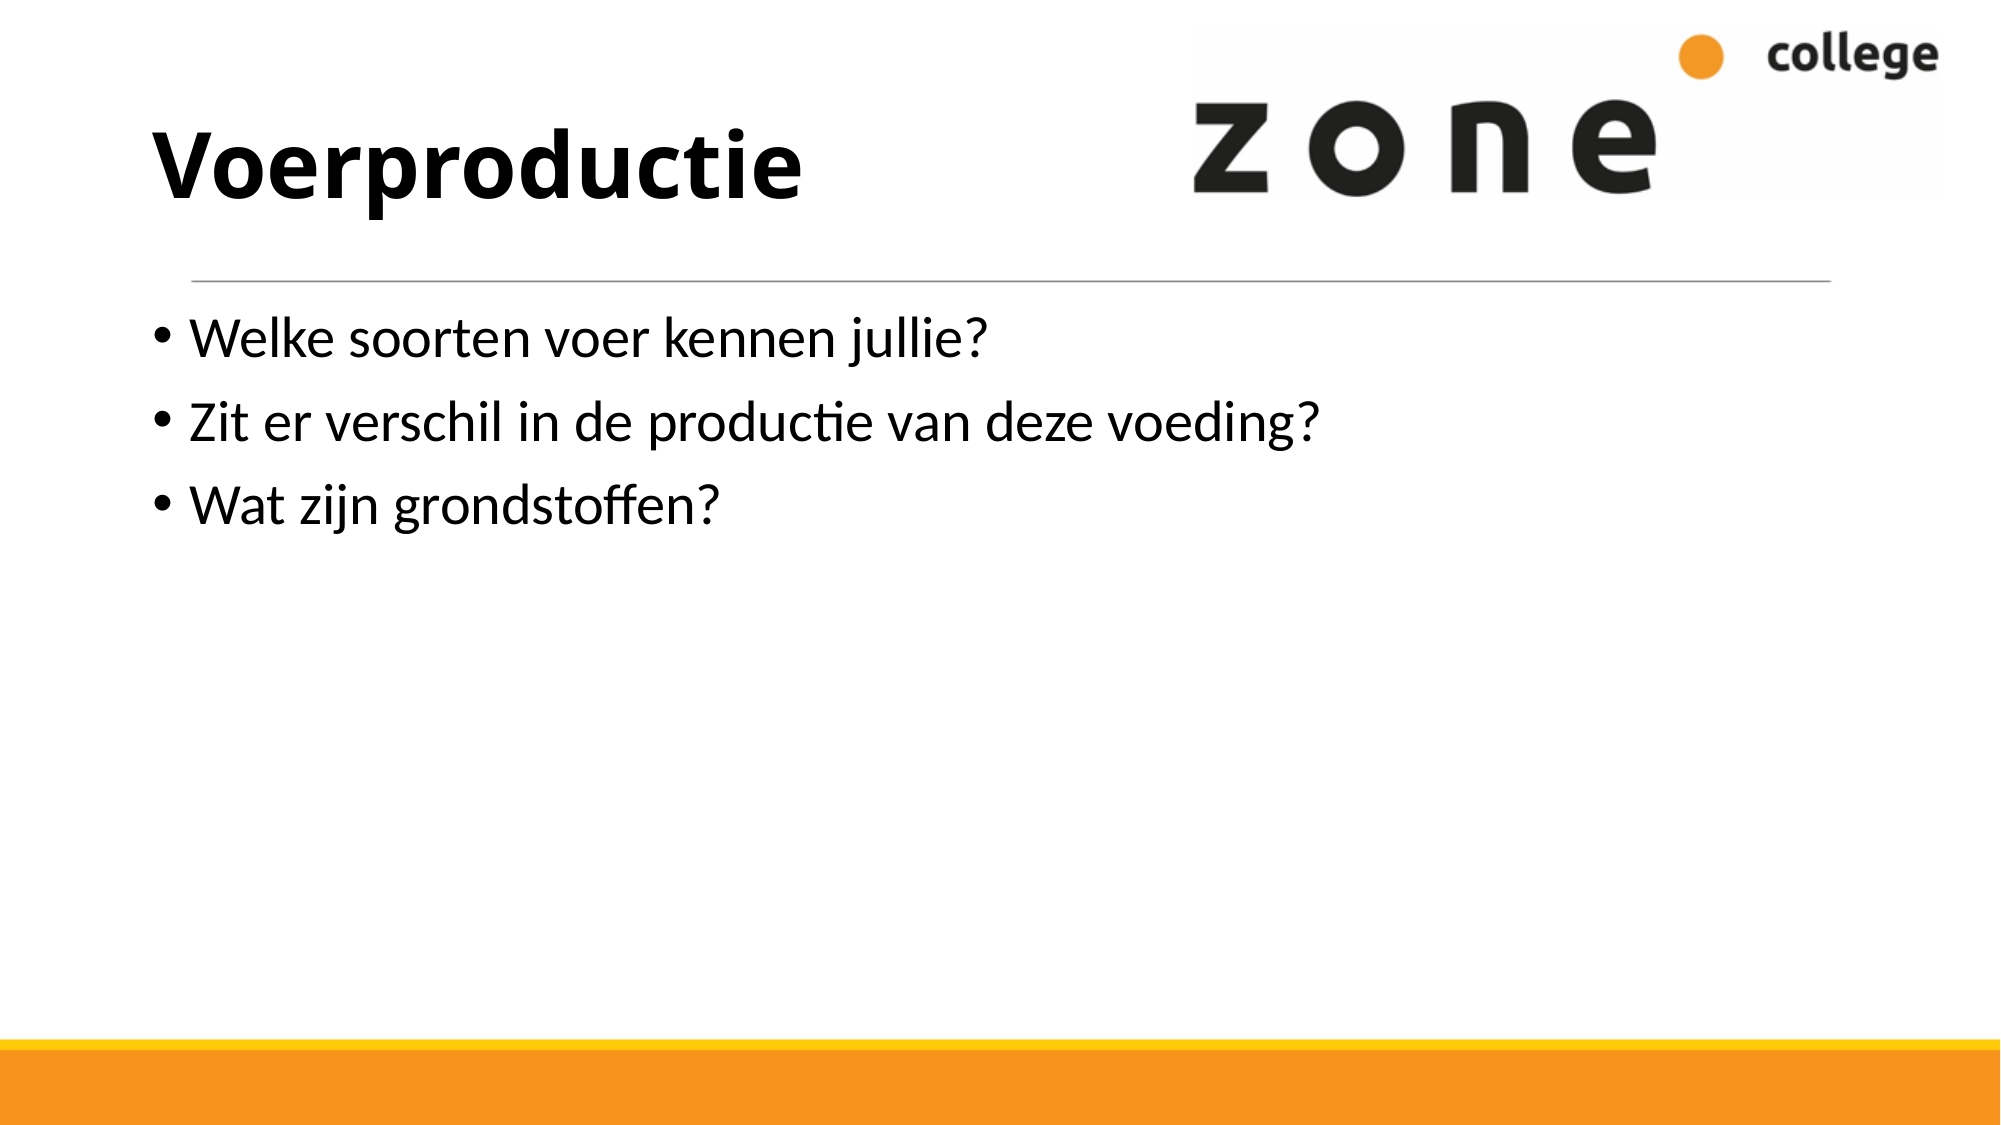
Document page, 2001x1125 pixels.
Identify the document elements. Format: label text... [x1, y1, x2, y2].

title Voerproductie [137, 59, 1863, 278]
picture [0, 0, 2001, 1125]
list Welke soorten voer kennen jullie? Zit er verschil in de productie van deze voeding? Wat zijn grondstoffen? [137, 299, 1863, 1014]
